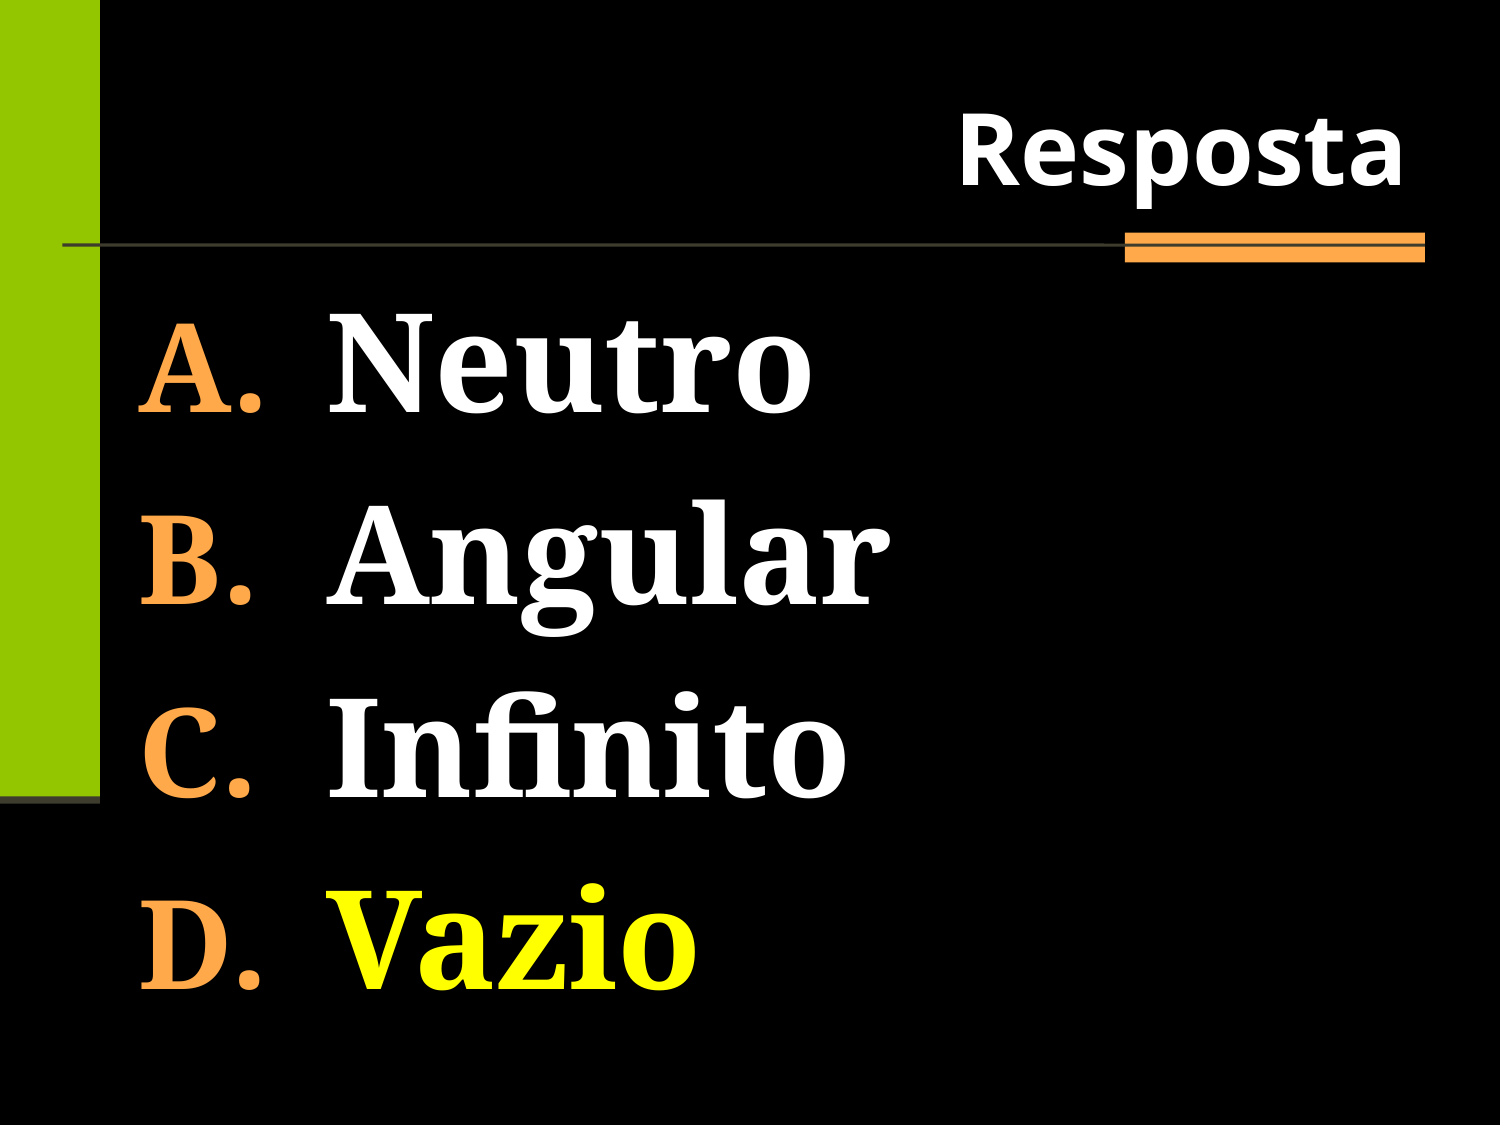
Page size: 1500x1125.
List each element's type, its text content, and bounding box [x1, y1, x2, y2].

text_box Resposta [218, 78, 1424, 213]
list Neutro Angular Infinito Vazio [123, 267, 1500, 1083]
